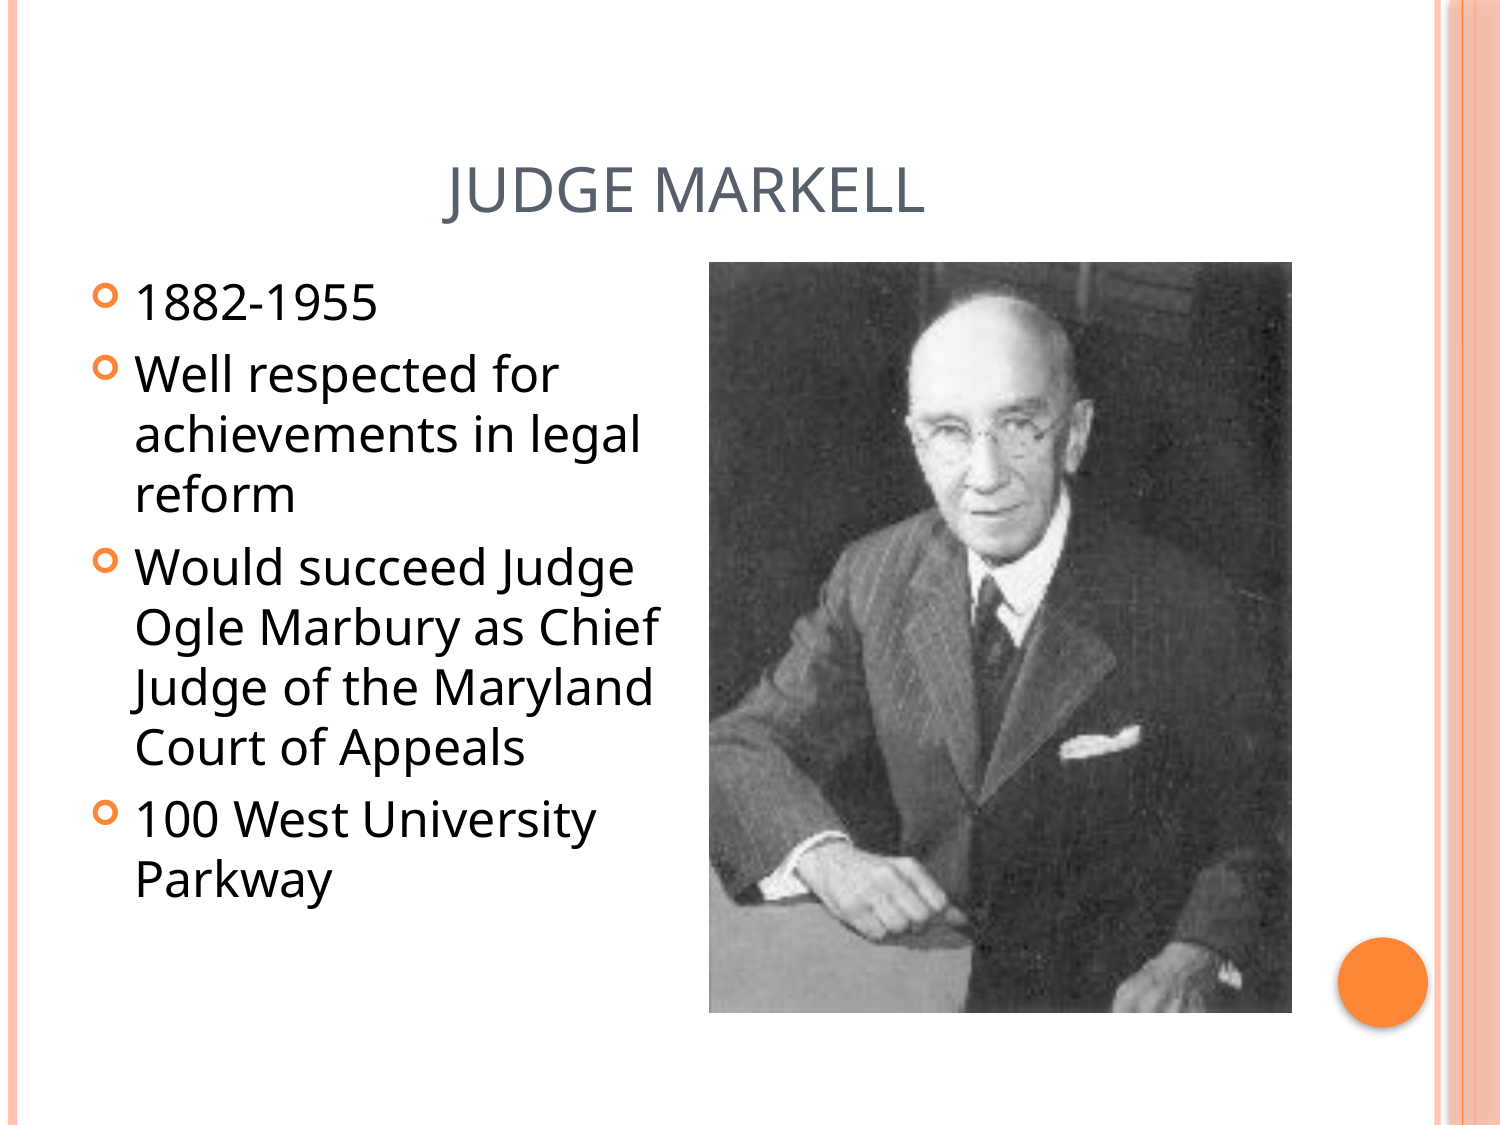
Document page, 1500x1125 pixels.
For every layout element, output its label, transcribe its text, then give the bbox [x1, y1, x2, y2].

list 1882-1955 Well respected for achievements in legal reform Would succeed Judge Ogle Marbury as Chief Judge of the Maryland Court of Appeals 100 West University Parkway [75, 262, 675, 1013]
title Judge Markell [75, 45, 1300, 233]
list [708, 261, 1293, 1013]
